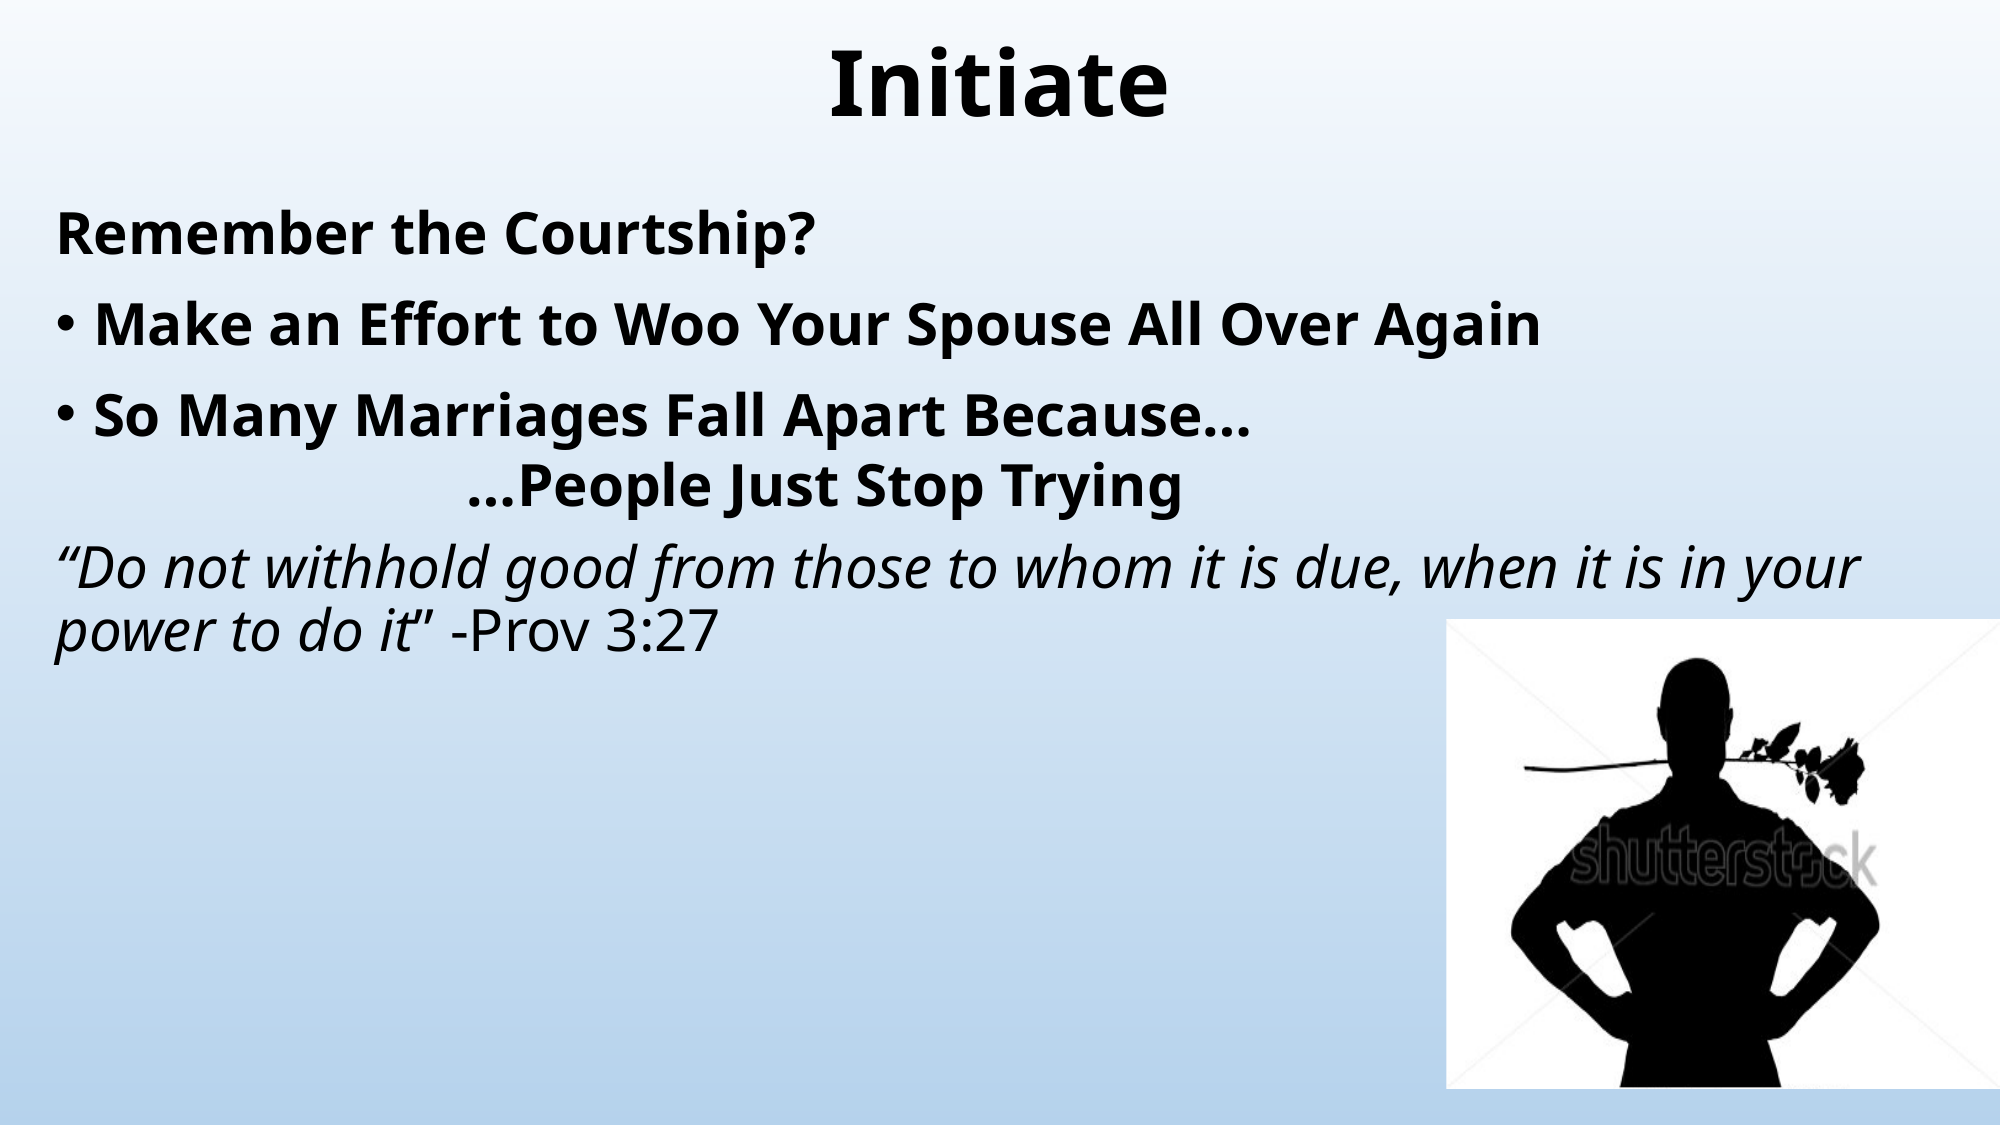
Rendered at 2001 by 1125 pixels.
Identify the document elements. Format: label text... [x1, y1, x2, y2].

list Remember the Courtship? Make an Effort to Woo Your Spouse All Over Again So Many Marriages Fall Apart Because… …People Just Stop Trying “Do not withhold good from those to whom it is due, when it is in your power to do it” -Prov 3:27 [40, 188, 1959, 1106]
title Initiate [137, 12, 1863, 161]
picture [1446, 619, 2000, 1089]
